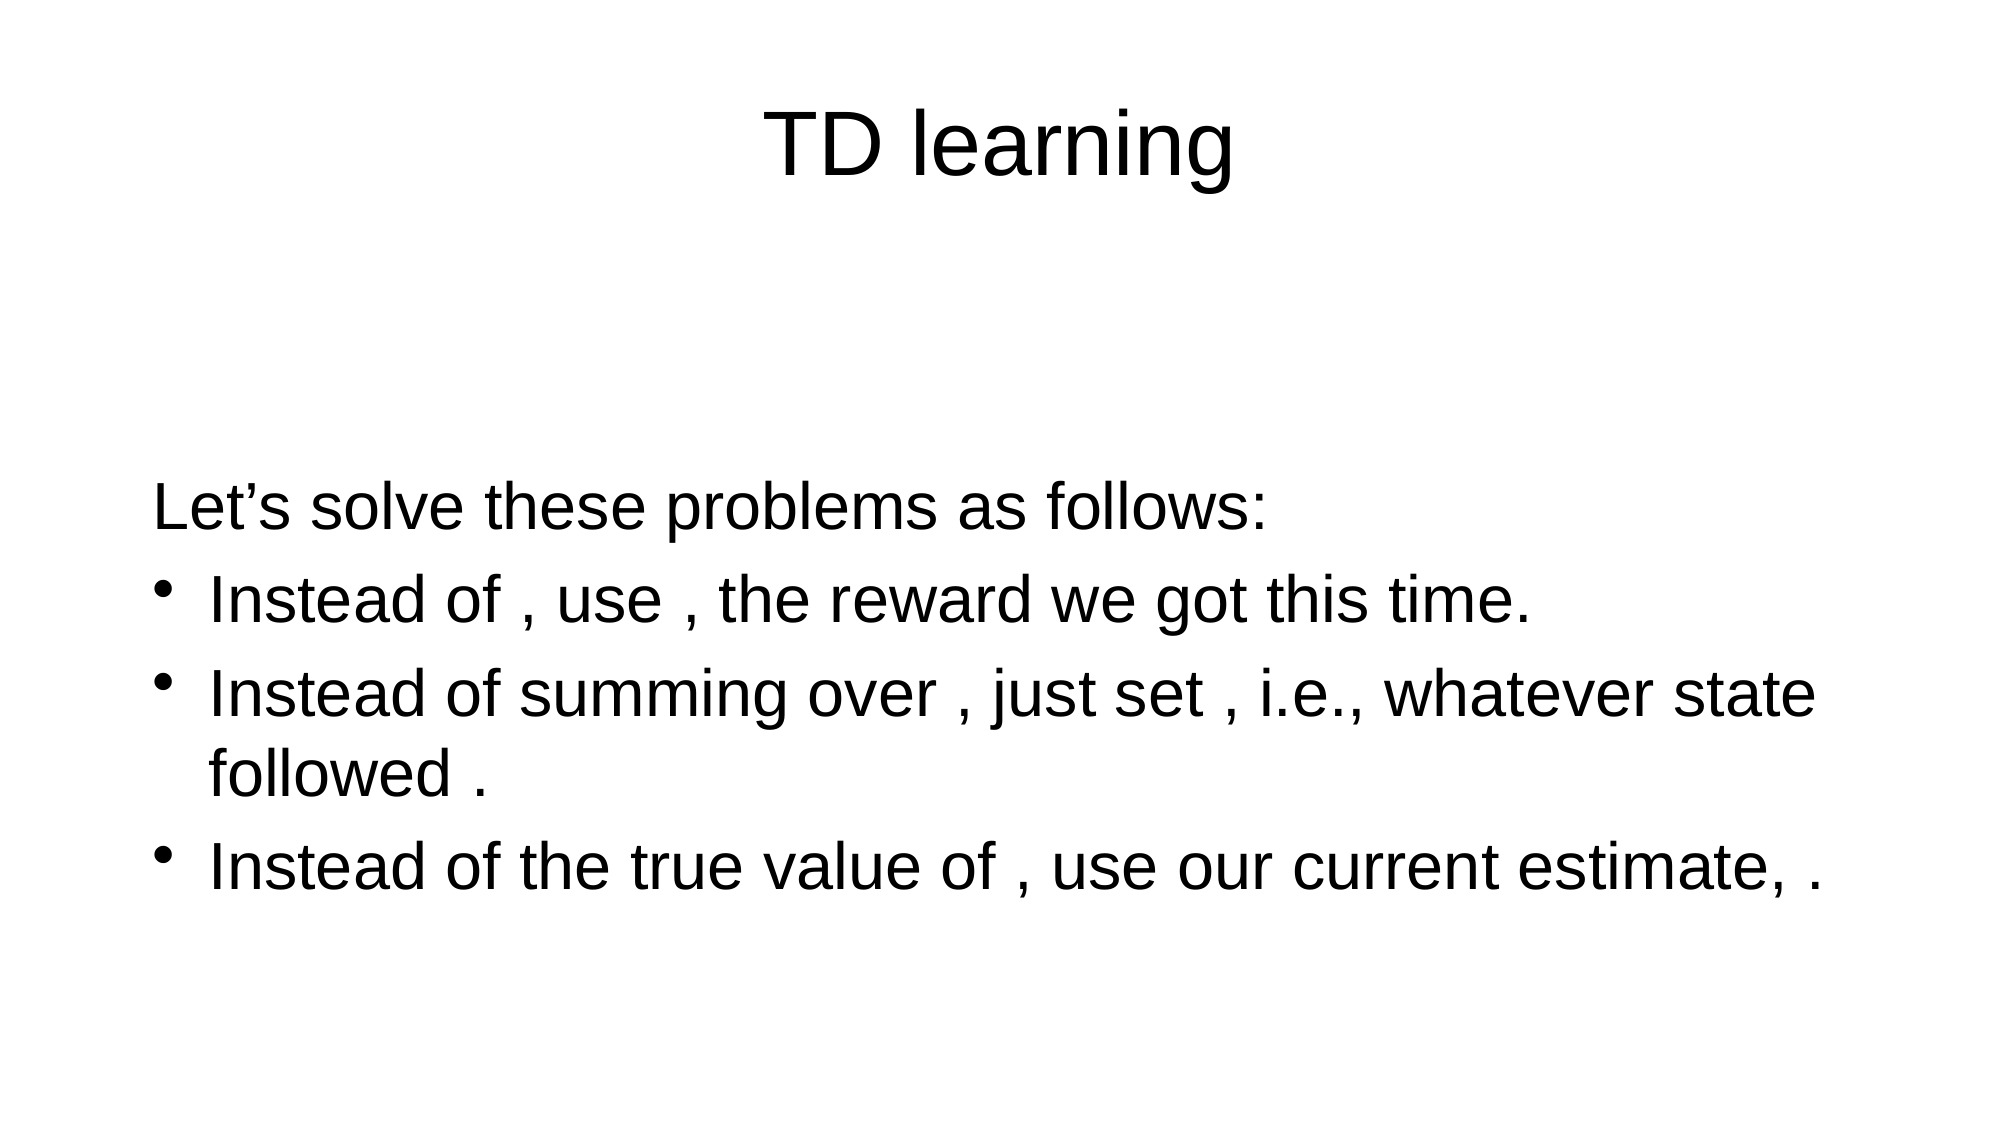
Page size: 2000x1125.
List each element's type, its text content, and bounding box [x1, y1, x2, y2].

title TD learning [99, 44, 1900, 233]
